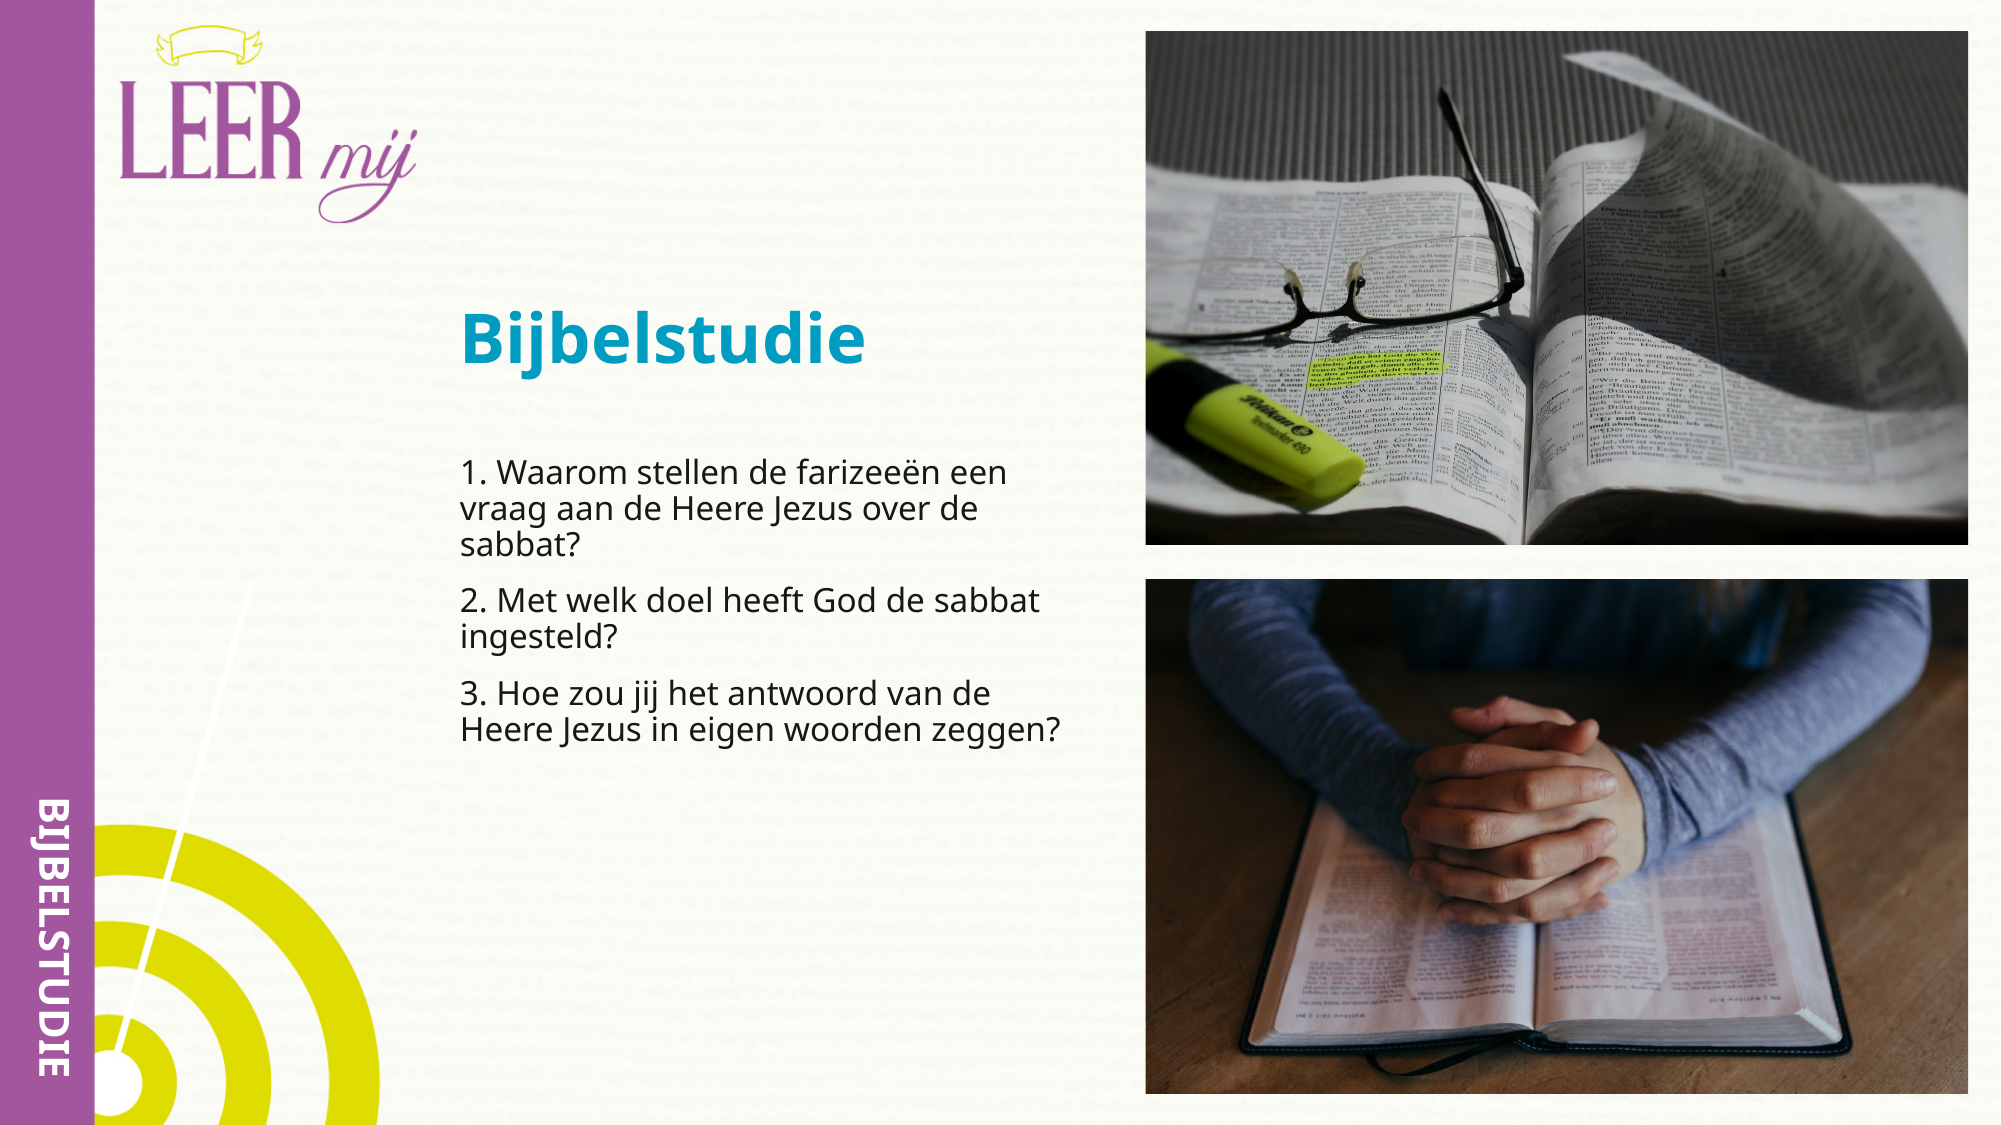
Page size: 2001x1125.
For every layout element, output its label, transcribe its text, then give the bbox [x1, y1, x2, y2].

title Bijbelstudie [444, 229, 1102, 386]
picture [0, 0, 2001, 1125]
list 1. Waarom stellen de farizeeën een vraag aan de Heere Jezus over de sabbat? 2. Met welk doel heeft God de sabbat ingesteld? 3. Hoe zou jij het antwoord van de Heere Jezus in eigen woorden zeggen? [444, 448, 1105, 968]
